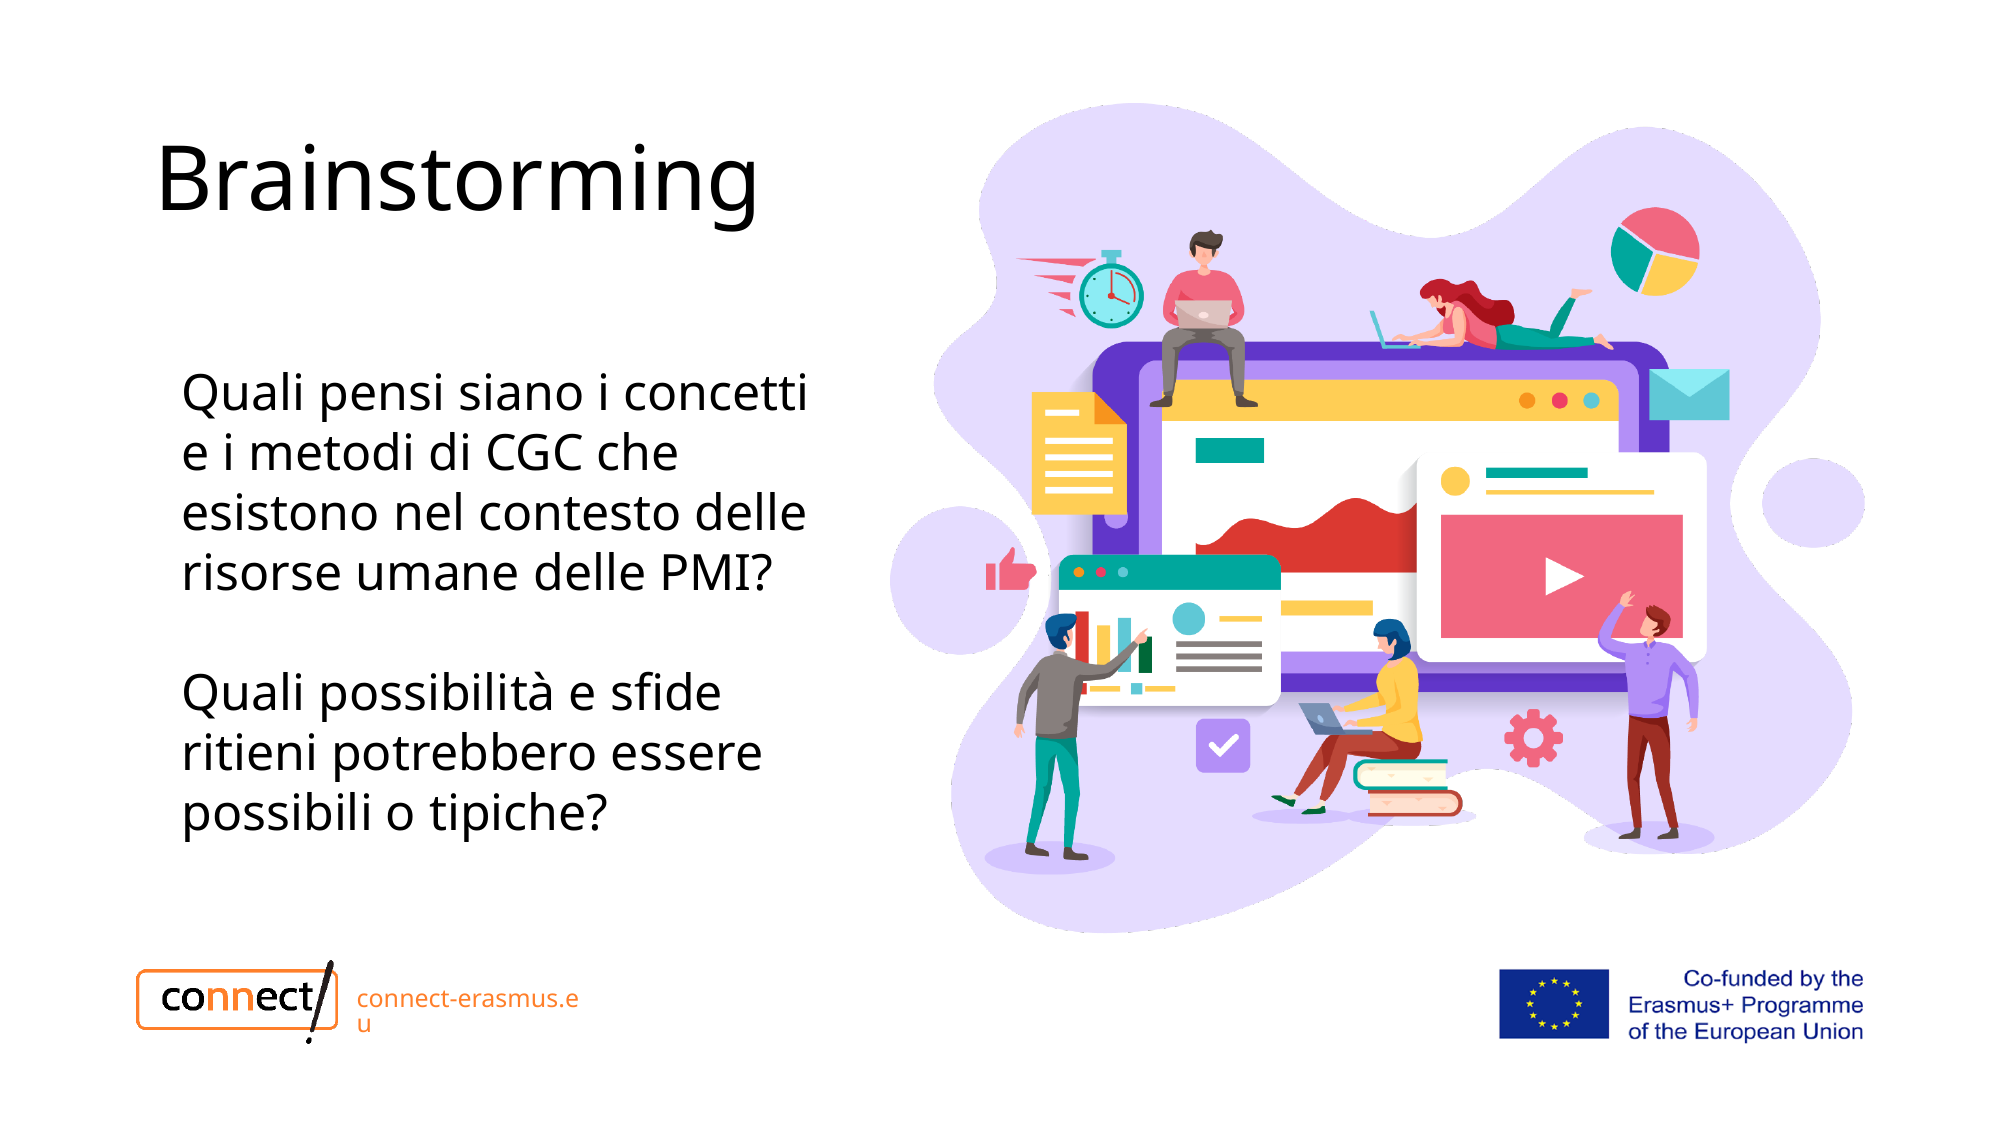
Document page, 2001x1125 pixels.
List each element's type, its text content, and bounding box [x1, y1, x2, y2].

picture [1498, 968, 1863, 1044]
list Quali pensi siano i concetti e i metodi di CGC che esistono nel contesto delle risorse umane delle PMI? Quali possibilità e sfide ritieni potrebbero essere possibili o tipiche? [166, 352, 863, 844]
picture [889, 103, 1875, 939]
text_box [282, 461, 889, 591]
title Brainstorming [139, 125, 889, 238]
footer connect-erasmus.eu [341, 976, 607, 1022]
picture [136, 960, 338, 1044]
